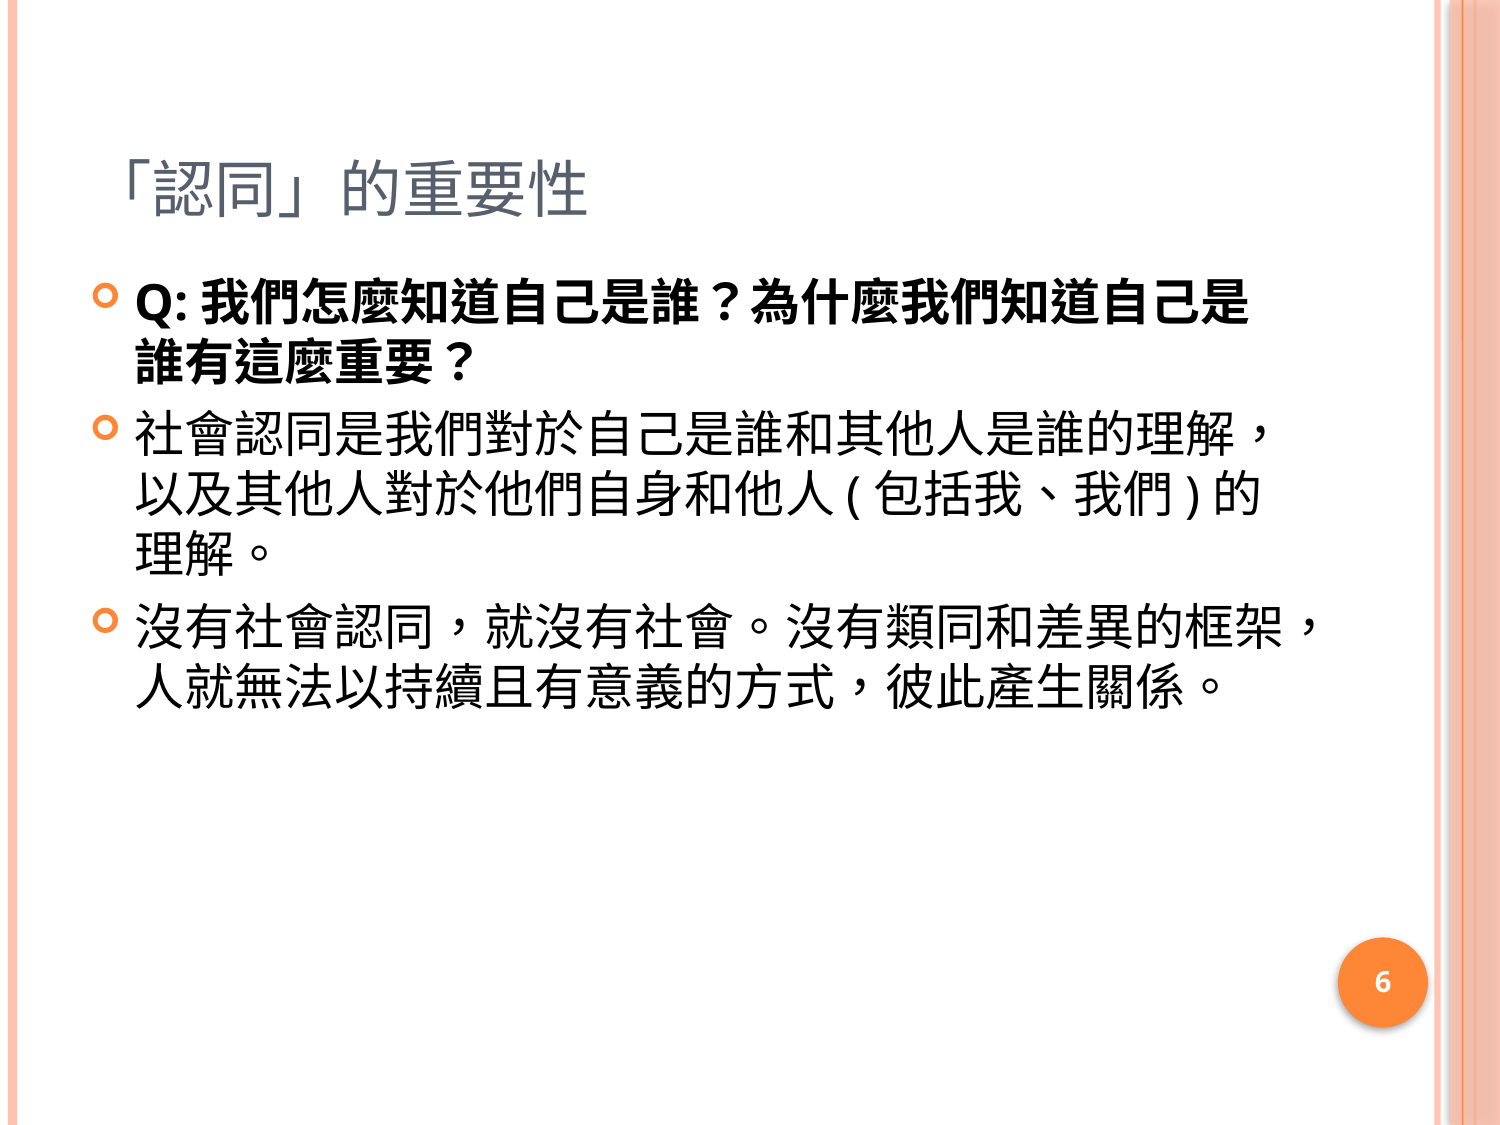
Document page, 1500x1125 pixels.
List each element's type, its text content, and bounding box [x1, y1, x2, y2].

slide_number 6 [1333, 940, 1434, 1027]
title 「認同」的重要性 [75, 45, 1300, 233]
list Q:我們怎麼知道自己是誰？為什麼我們知道自己是誰有這麼重要？ 社會認同是我們對於自己是誰和其他人是誰的理解，以及其他人對於他們自身和他人(包括我、我們)的理解。 沒有社會認同，就沒有社會。沒有類同和差異的框架，人就無法以持續且有意義的方式，彼此產生關係。 [75, 262, 1300, 1062]
